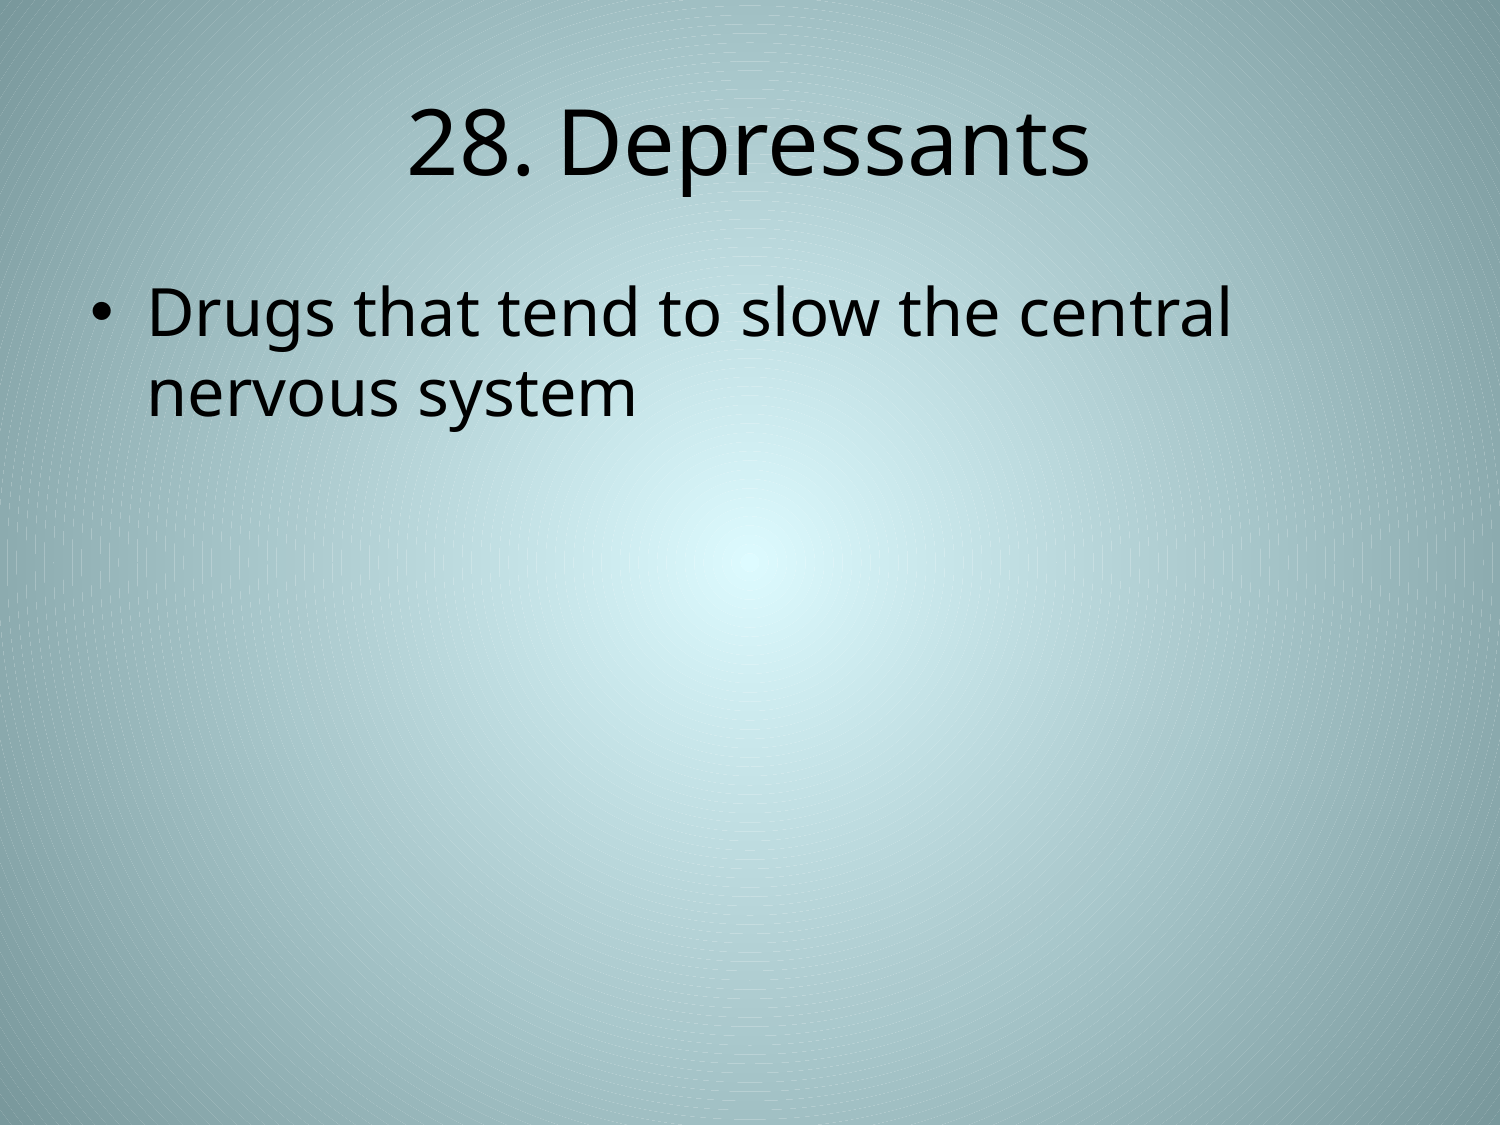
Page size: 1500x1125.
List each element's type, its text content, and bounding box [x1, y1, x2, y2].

title 28. Depressants [75, 45, 1425, 233]
list Drugs that tend to slow the central nervous system [75, 262, 1425, 1005]
